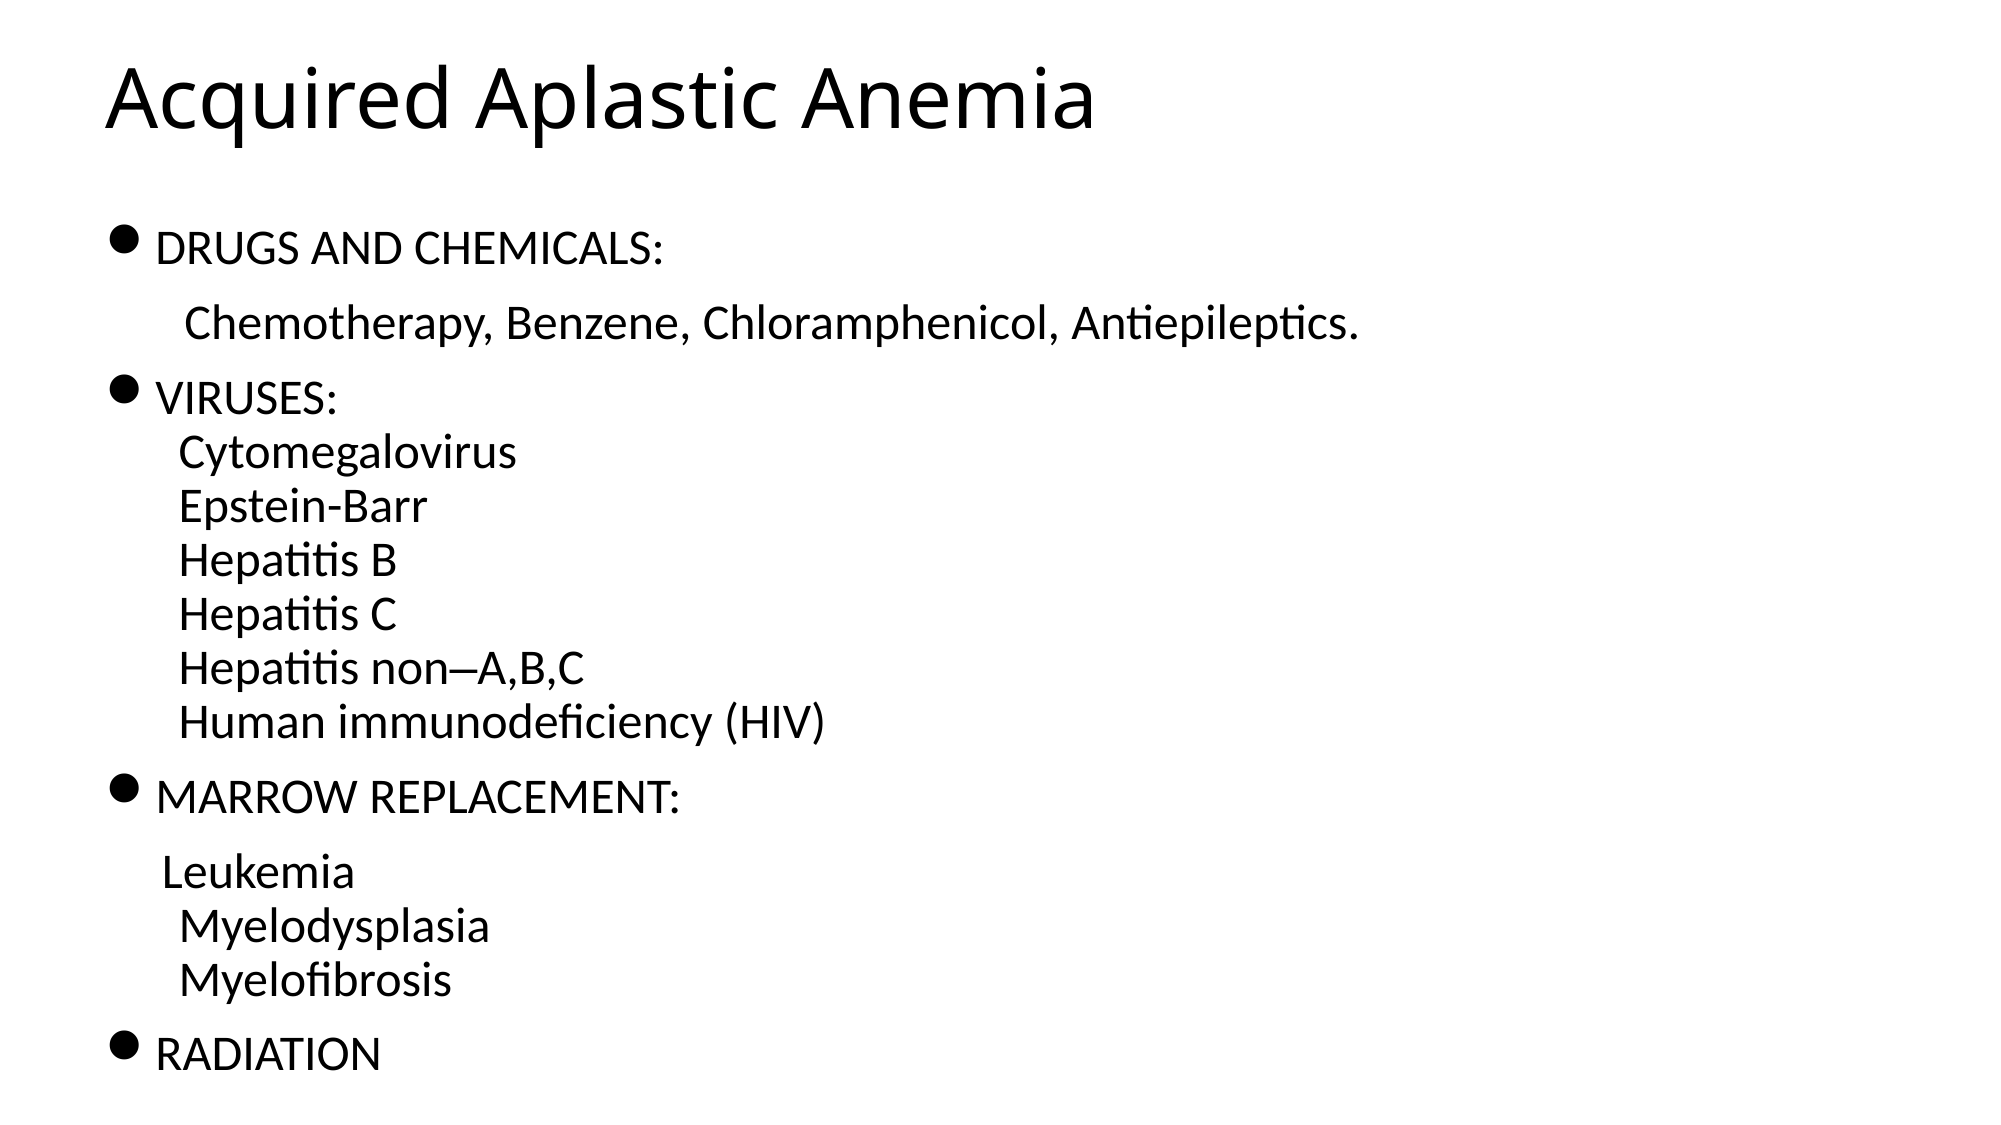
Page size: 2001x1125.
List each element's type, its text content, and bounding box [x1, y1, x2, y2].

title Acquired Aplastic Anemia [90, 27, 1816, 176]
list DRUGS AND CHEMICALS: Chemotherapy, Benzene, Chloramphenicol, Antiepileptics. VIRUSES: Cytomegalovirus Epstein-Barr Hepatitis B Hepatitis C Hepatitis non–A,B,C Human immunodeficiency (HIV) MARROW REPLACEMENT: Leukemia Myelodysplasia Myelofibrosis RADIATION [90, 214, 1720, 1125]
